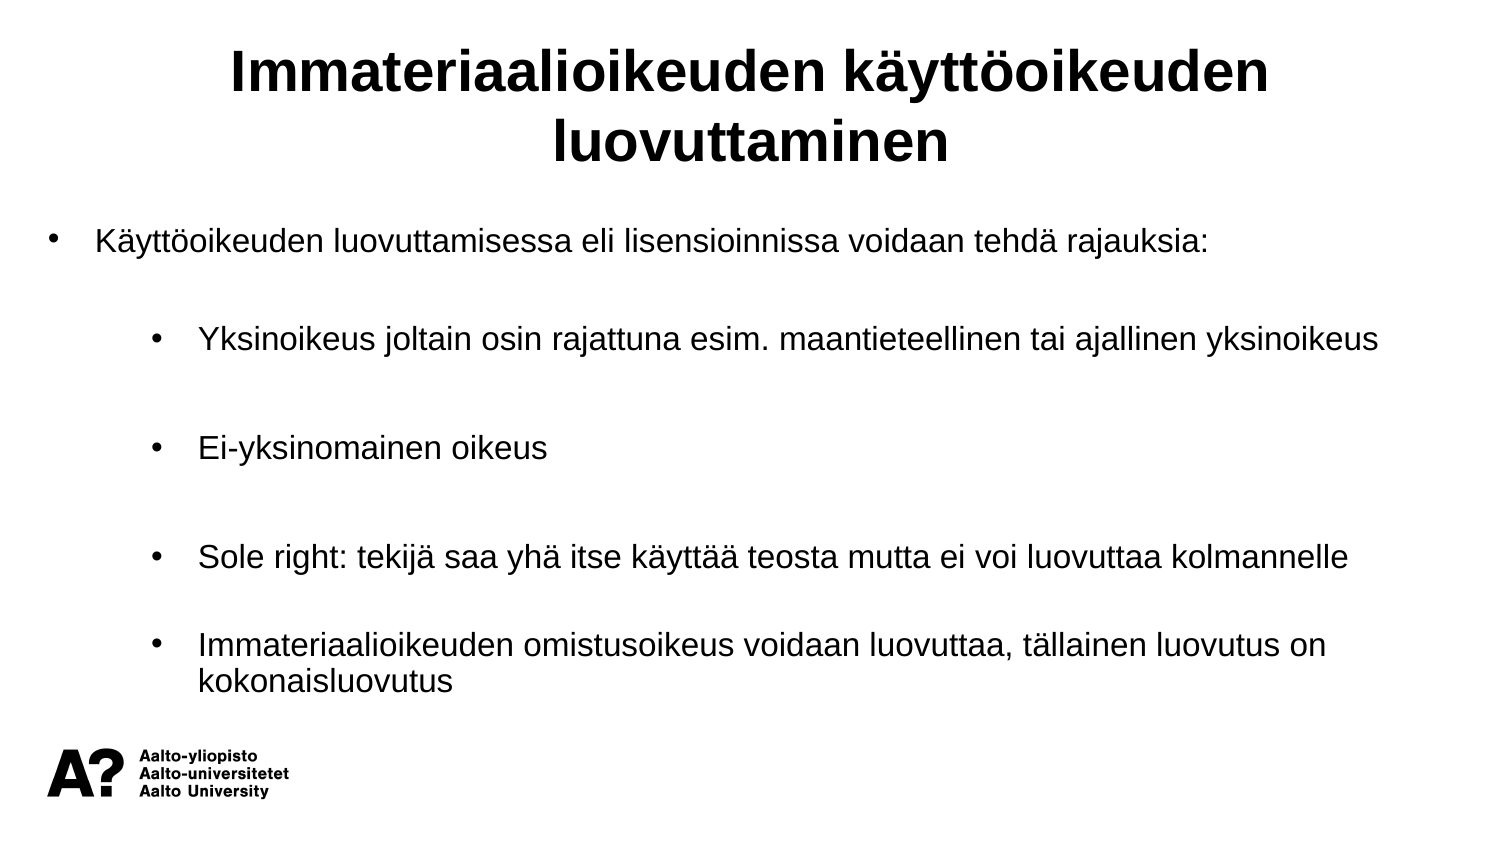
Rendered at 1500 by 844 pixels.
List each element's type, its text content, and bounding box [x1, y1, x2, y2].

picture [0, 702, 337, 844]
list Immateriaalioikeuden käyttöoikeuden luovuttaminen [61, 33, 1442, 163]
list Käyttöoikeuden luovuttamisessa eli lisensioinnissa voidaan tehdä rajauksia: Yksinoikeus joltain osin rajattuna esim. maantieteellinen tai ajallinen yksinoikeus Ei-yksinomainen oikeus Sole right: tekijä saa yhä itse käyttää teosta mutta ei voi luovuttaa kolmannelle Immateriaalioikeuden omistusoikeus voidaan luovuttaa, tällainen luovutus on kokonaisluovutus [47, 163, 1442, 704]
